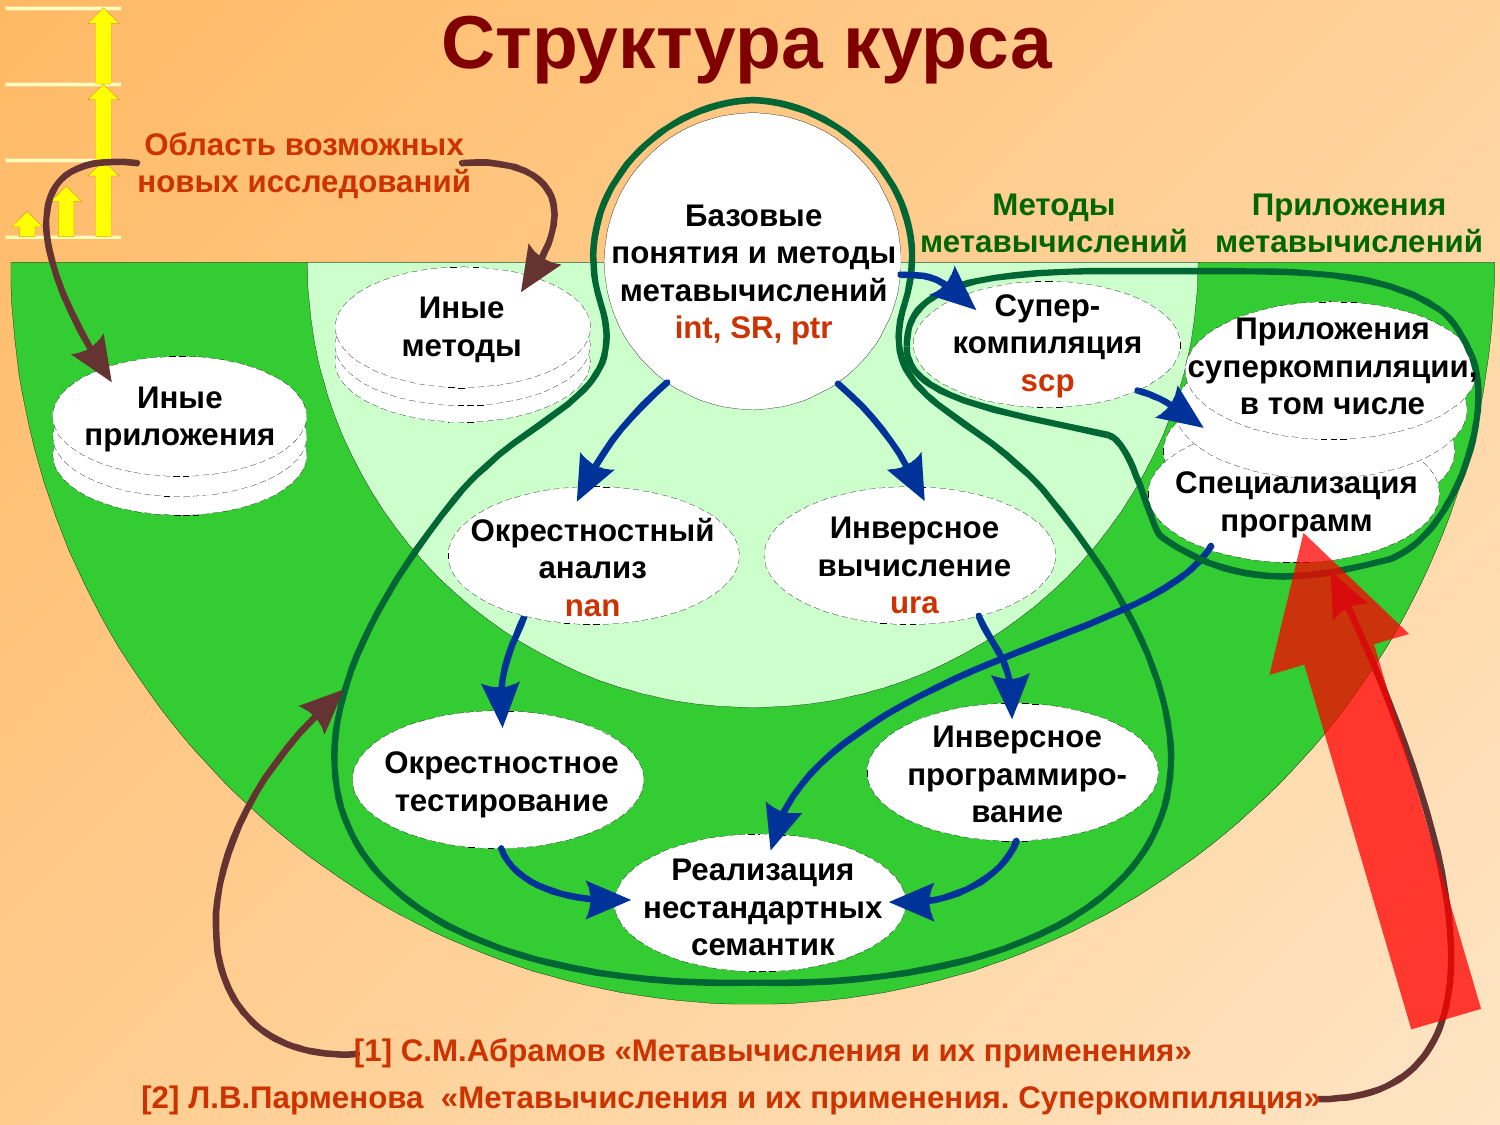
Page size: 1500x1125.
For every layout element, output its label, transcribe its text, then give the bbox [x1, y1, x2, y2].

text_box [0, 91, 1500, 1123]
text_box Структура курса [110, 0, 1384, 89]
